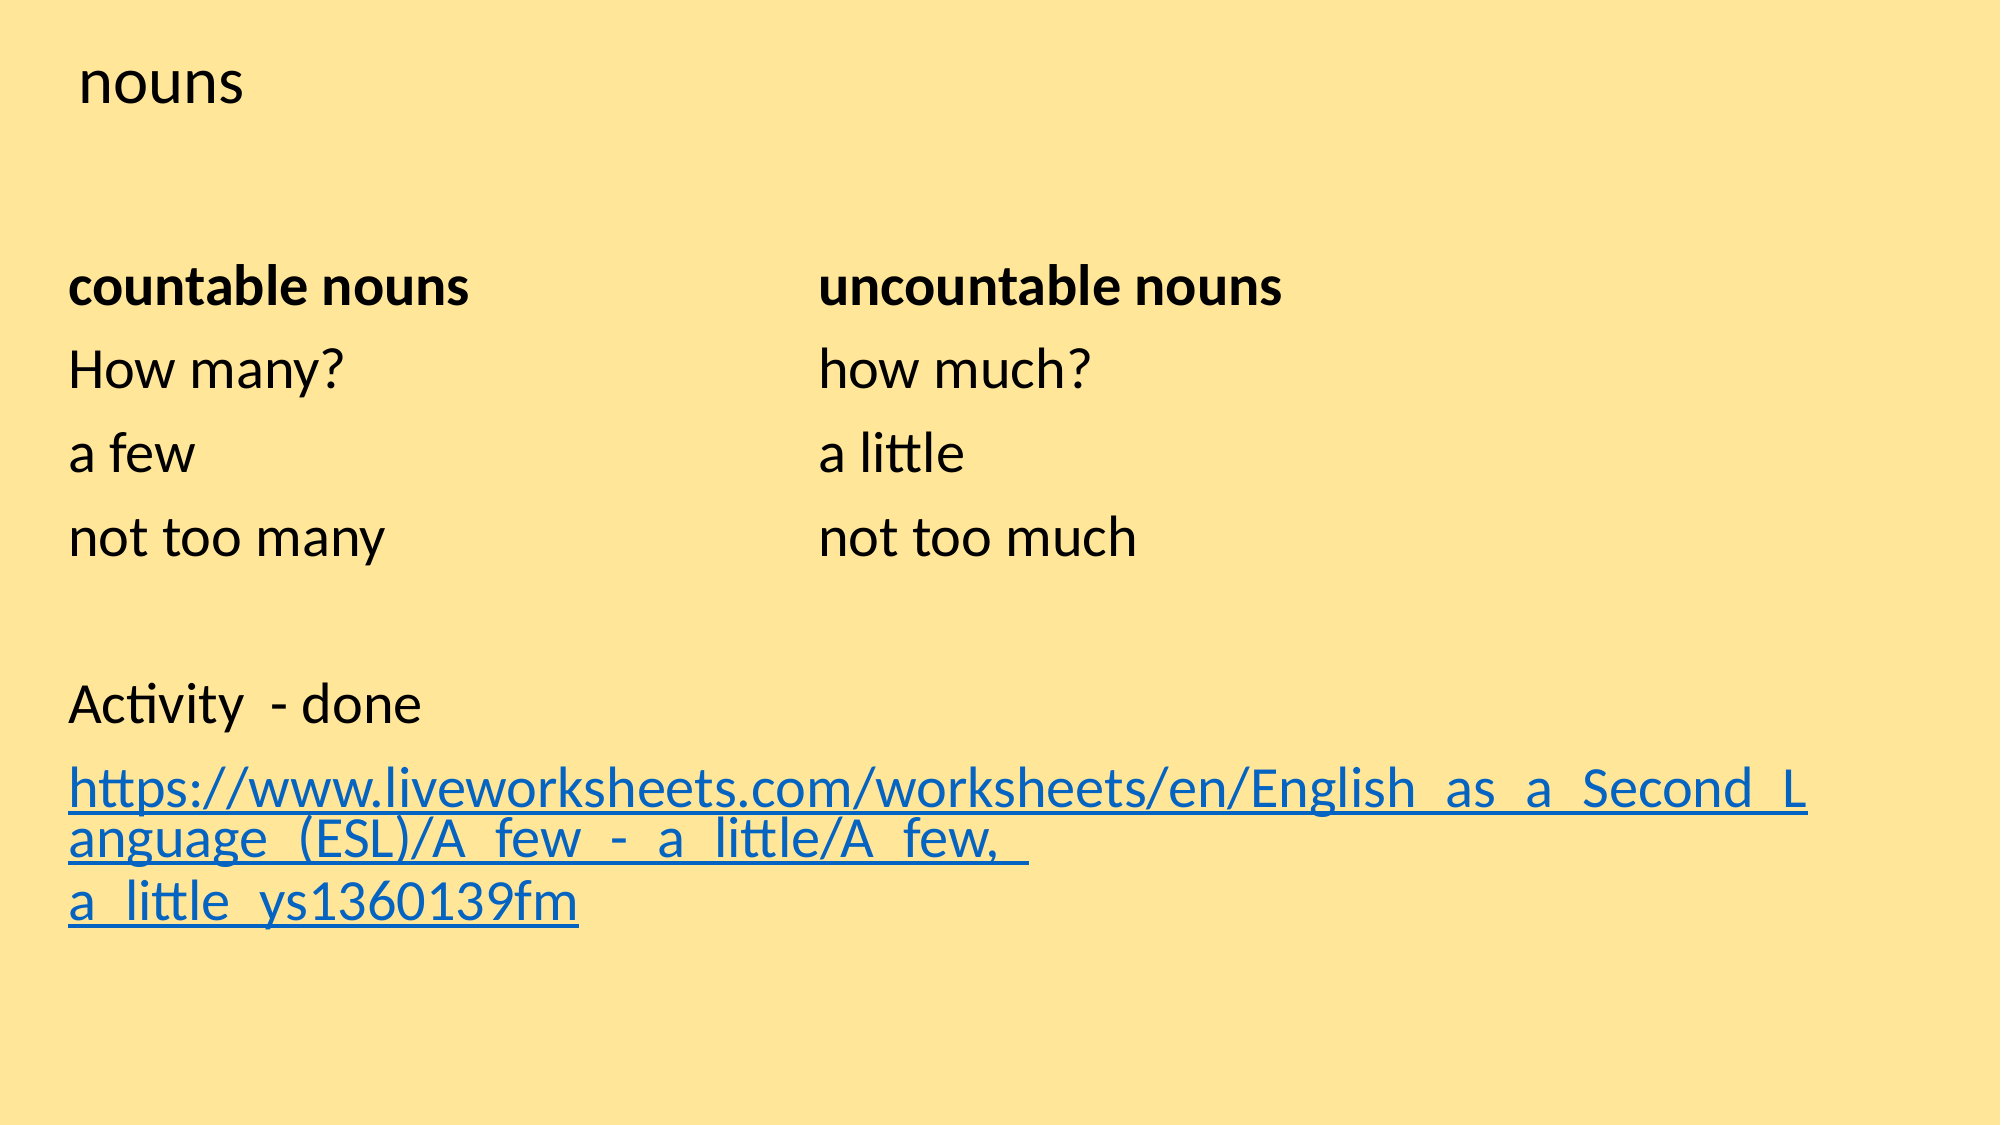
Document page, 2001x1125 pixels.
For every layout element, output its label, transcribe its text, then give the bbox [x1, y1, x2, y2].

list countable nouns uncountable nouns How many? how much? a few a little not too many not too much Activity - done https://www.liveworksheets.com/worksheets/en/English_as_a_Second_Language_(ESL)/A_few_-_a_little/A_few,_a_little_ys1360139fm [53, 156, 1847, 920]
text_box nouns [63, 29, 1819, 125]
